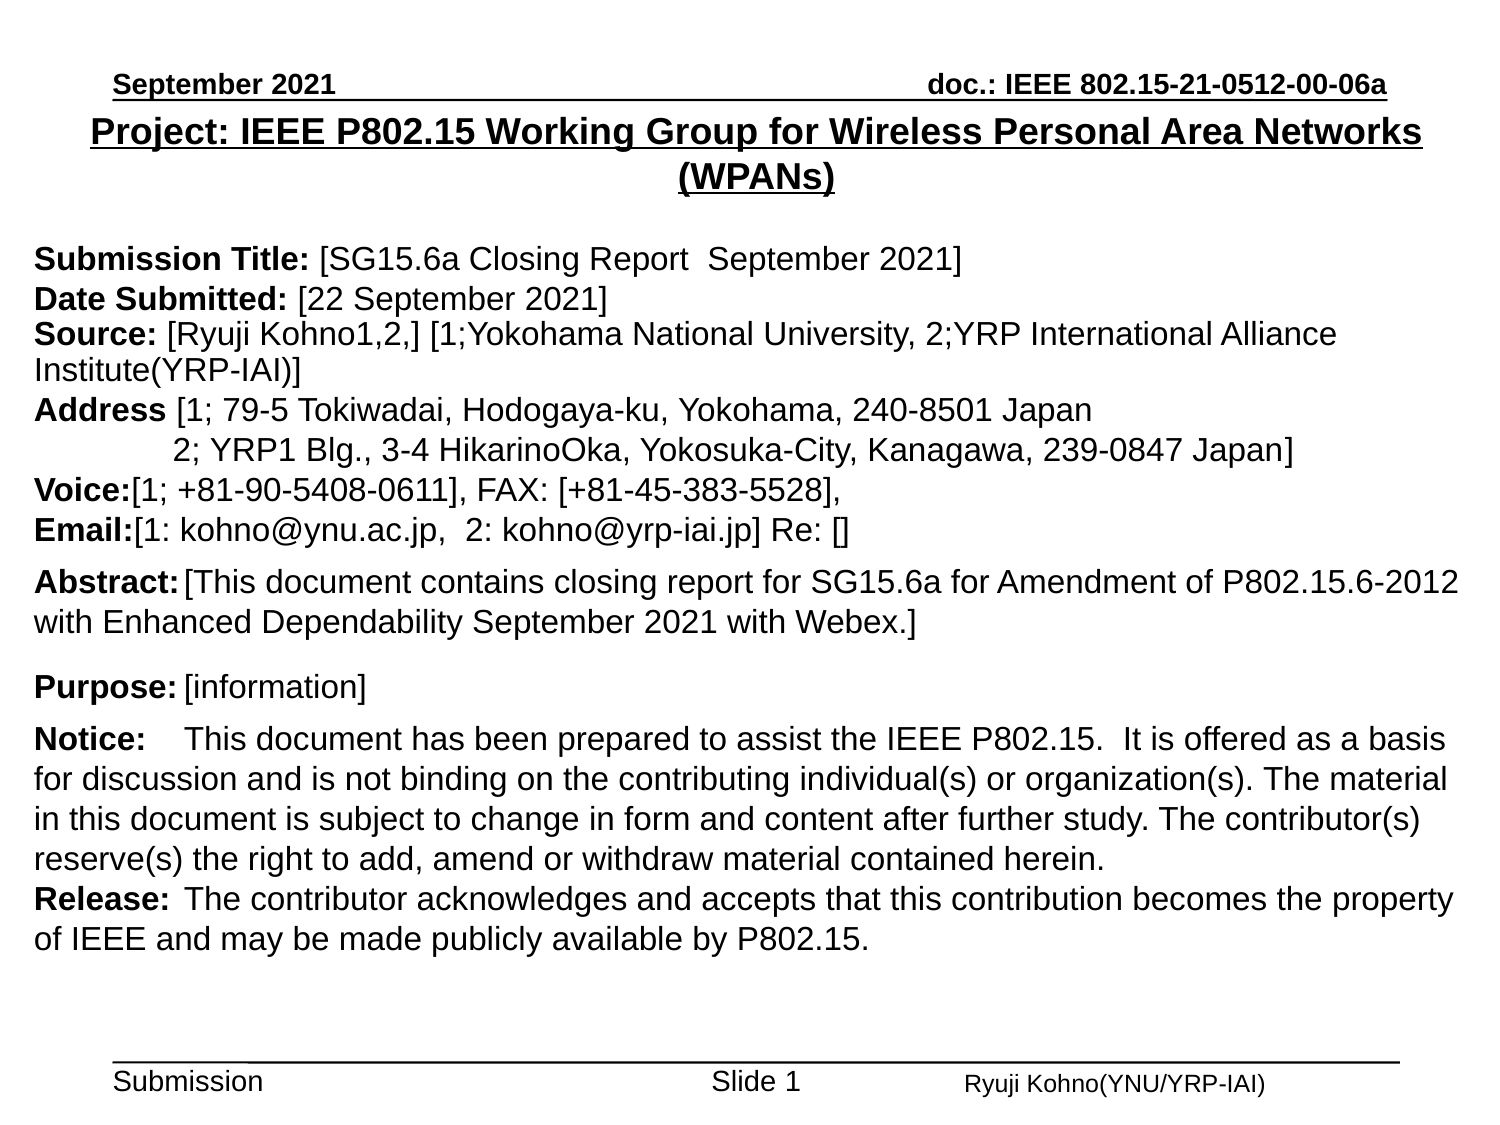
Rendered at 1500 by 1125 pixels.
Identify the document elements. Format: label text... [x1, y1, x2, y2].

slide_number Slide 1 [701, 1062, 811, 1098]
text_box Project: IEEE P802.15 Working Group for Wireless Personal Area Networks (WPANs) Submission Title: [SG15.6a Closing Report September 2021] Date Submitted: [22 September 2021] Source: [Ryuji Kohno1,2,] [1;Yokohama National University, 2;YRP International Alliance Institute(YRP-IAI)] Address [1; 79-5 Tokiwadai, Hodogaya-ku, Yokohama, 240-8501 Japan 2; YRP1 Blg., 3-4 HikarinoOka, Yokosuka-City, Kanagawa, 239-0847 Japan] Voice:[1; +81-90-5408-0611], FAX: [+81-45-383-5528], Email:[1: kohno@ynu.ac.jp, 2: kohno@yrp-iai.jp] Re: [] Abstract: [This document contains closing report for SG15.6a for Amendment of P802.15.6-2012 with Enhanced Dependability September 2021 with Webex.] Purpose: [information] Notice: This document has been prepared to assist the IEEE P802.15. It is offered as a basis for discussion and is not binding on the contributing individual(s) or organization(s). The material in this document is subject to change in form and content after further study. The contributor(s) reserve(s) the right to add, amend or withdraw material contained herein. Release: The contributor acknowledges and accepts that this contribution becomes the property of IEEE and may be made publicly available by P802.15. [19, 99, 1495, 965]
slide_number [112, 64, 375, 100]
